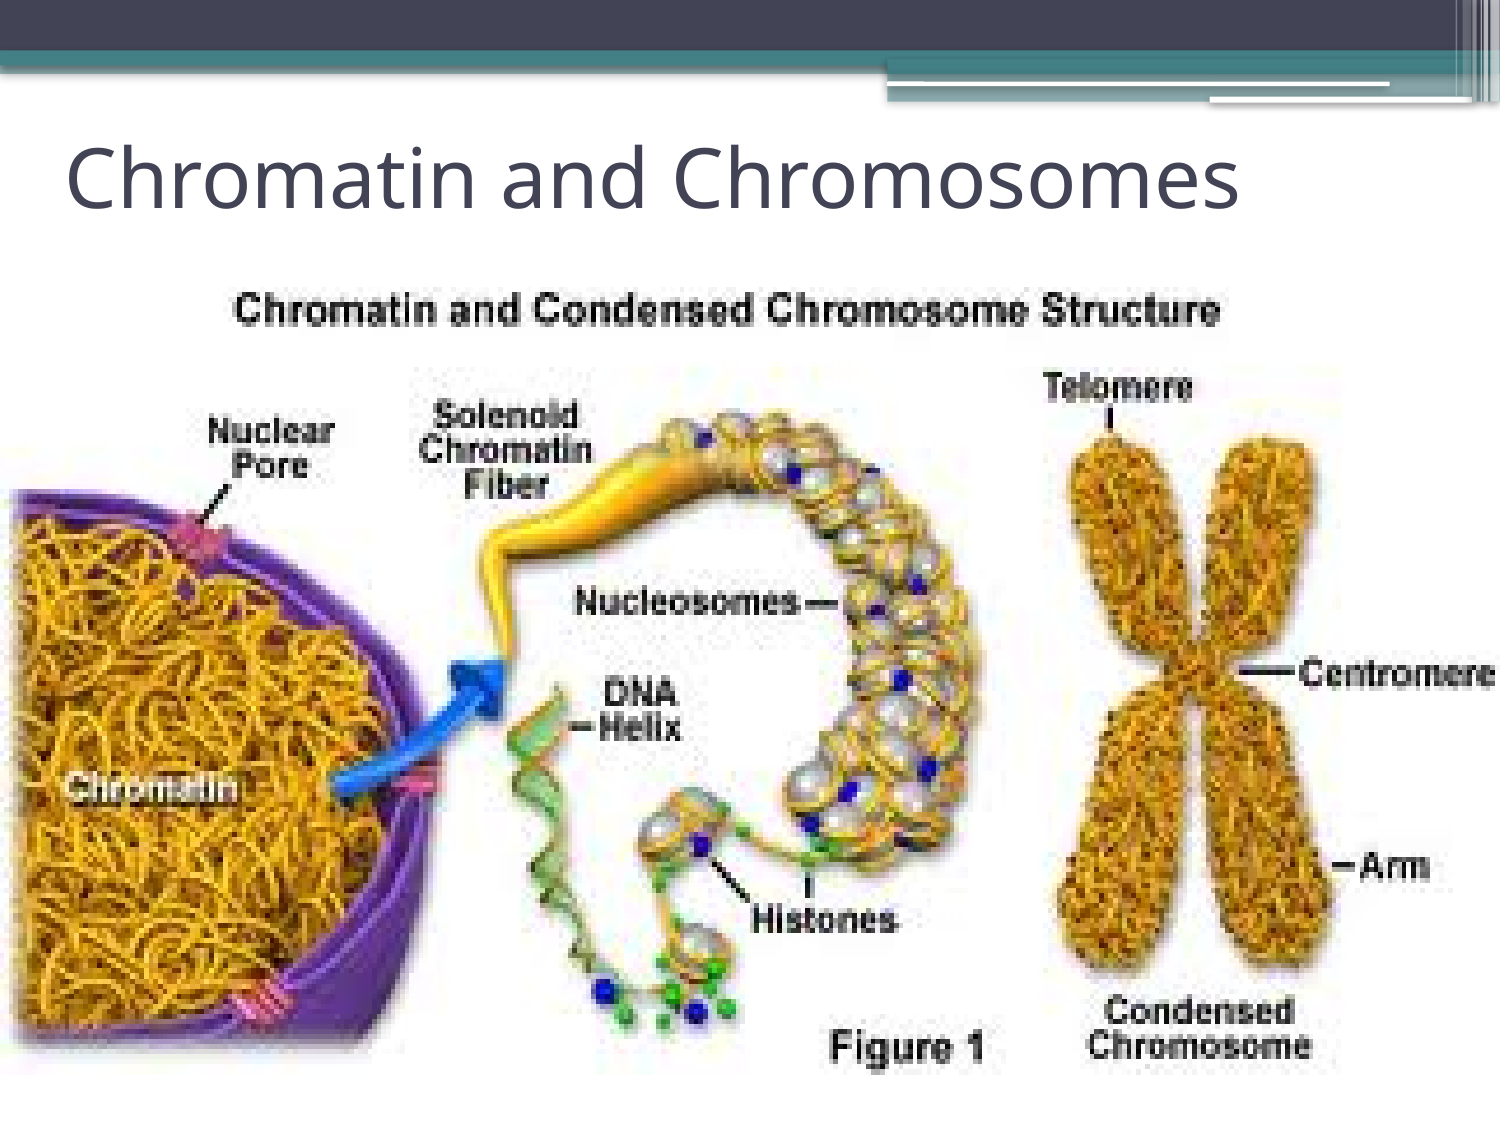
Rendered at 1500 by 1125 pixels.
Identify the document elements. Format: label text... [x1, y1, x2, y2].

title Chromatin and Chromosomes [50, 87, 1400, 263]
picture [0, 287, 1500, 1076]
